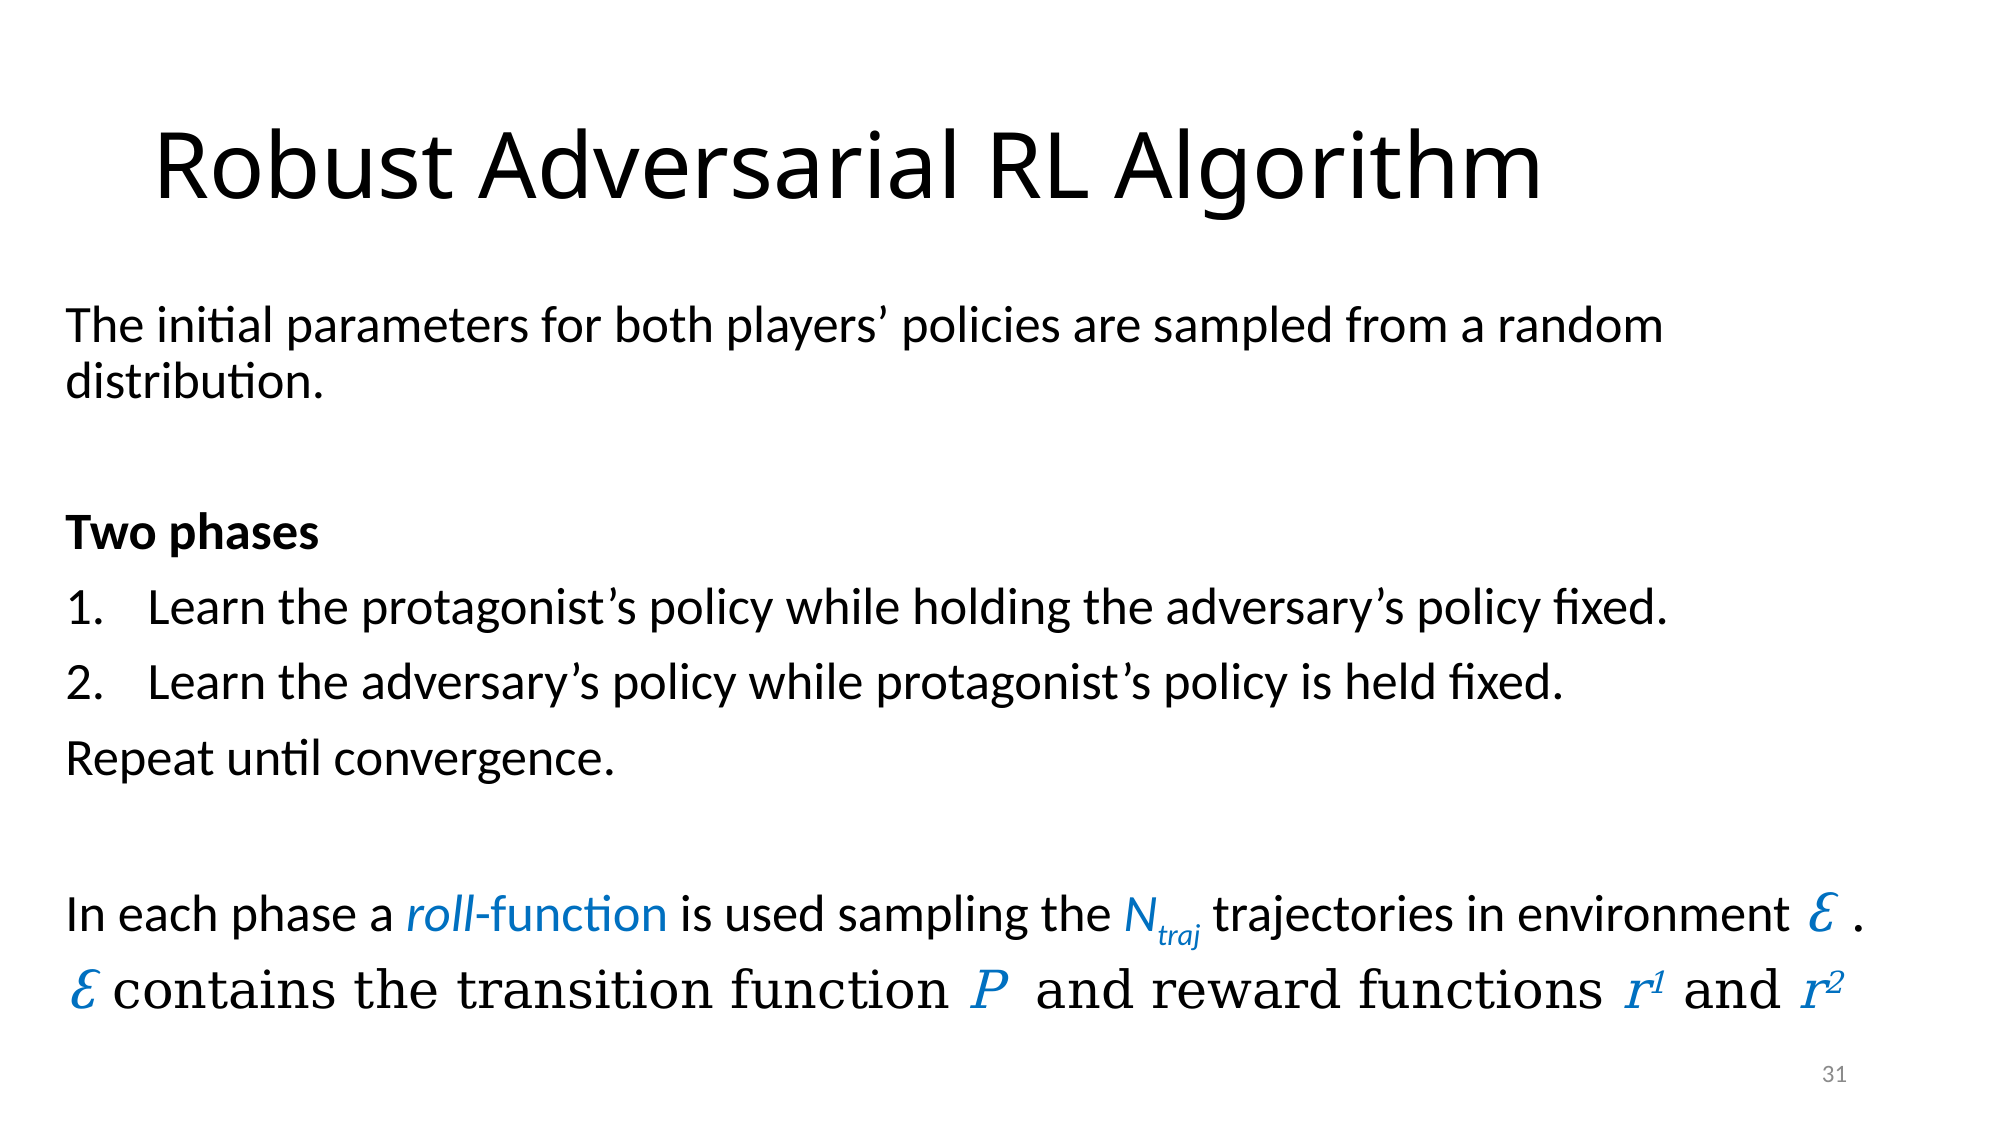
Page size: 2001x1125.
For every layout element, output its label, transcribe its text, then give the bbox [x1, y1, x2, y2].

slide_number 31 [1412, 1042, 1863, 1103]
title Robust Adversarial RL Algorithm [137, 59, 1863, 278]
list The initial parameters for both players’ policies are sampled from a random distribution. Two phases Learn the protagonist’s policy while holding the adversary’s policy fixed. Learn the adversary’s policy while protagonist’s policy is held fixed. Repeat until convergence. In each phase a roll-function is used sampling the Ntraj trajectories in environment ℇ . ℇ contains the transition function P and reward functions r1 and r2 [50, 289, 1950, 1031]
